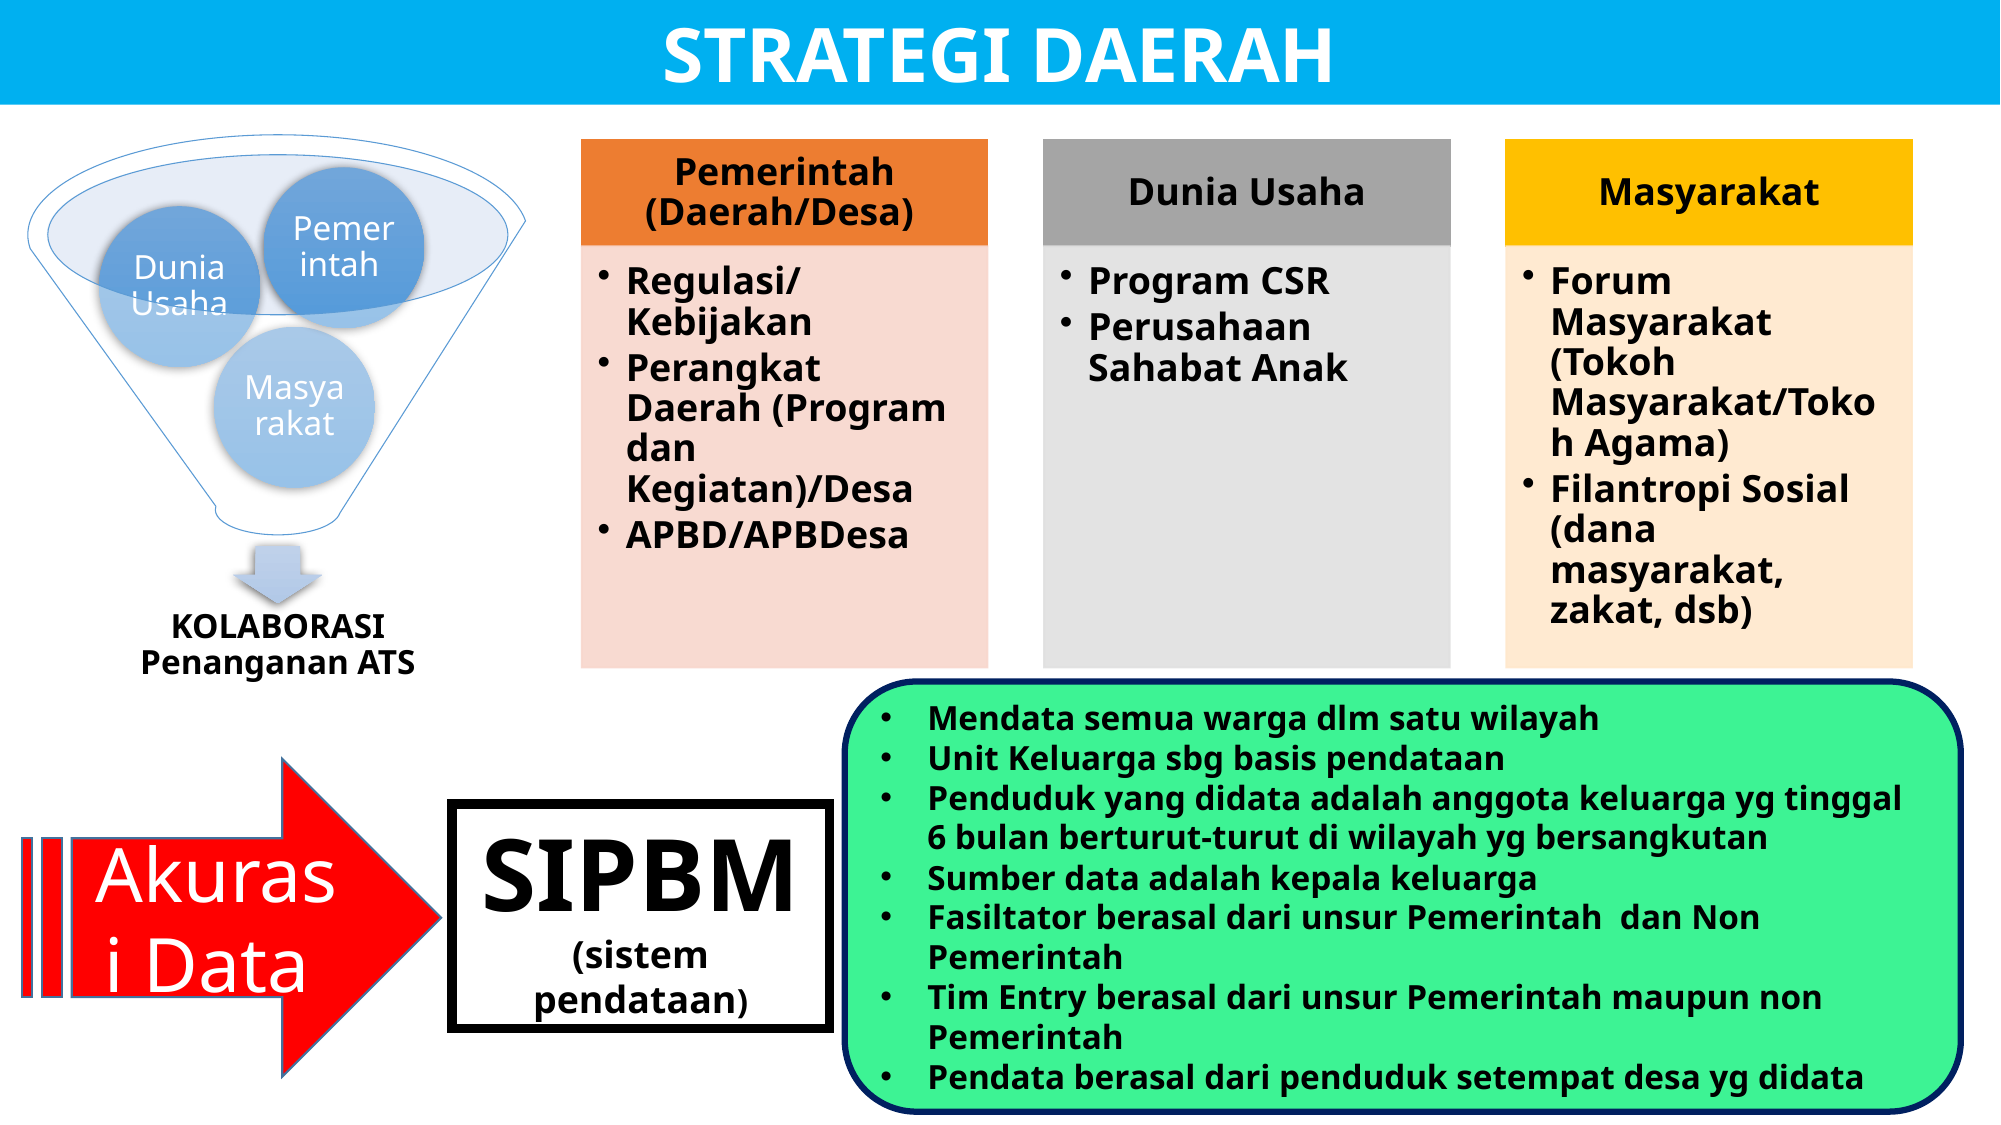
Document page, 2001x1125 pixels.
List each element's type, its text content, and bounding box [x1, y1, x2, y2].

text_box STRATEGI DAERAH [0, 0, 2000, 105]
text_box Mendata semua warga dlm satu wilayah Unit Keluarga sbg basis pendataan Penduduk yang didata adalah anggota keluarga yg tinggal 6 bulan berturut-turut di wilayah yg bersangkutan Sumber data adalah kepala keluarga Fasiltator berasal dari unsur Pemerintah dan Non Pemerintah Tim Entry berasal dari unsur Pemerintah maupun non Pemerintah Pendata berasal dari penduduk setempat desa yg didata [843, 684, 1962, 1113]
text_box Akurasi Data [70, 756, 443, 1080]
text_box Akurasi Data [21, 837, 33, 998]
text_box SIPBM (sistem pendataan) [452, 804, 830, 1029]
text_box Akurasi Data [41, 837, 63, 998]
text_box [0, 96, 635, 738]
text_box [580, 78, 1914, 730]
